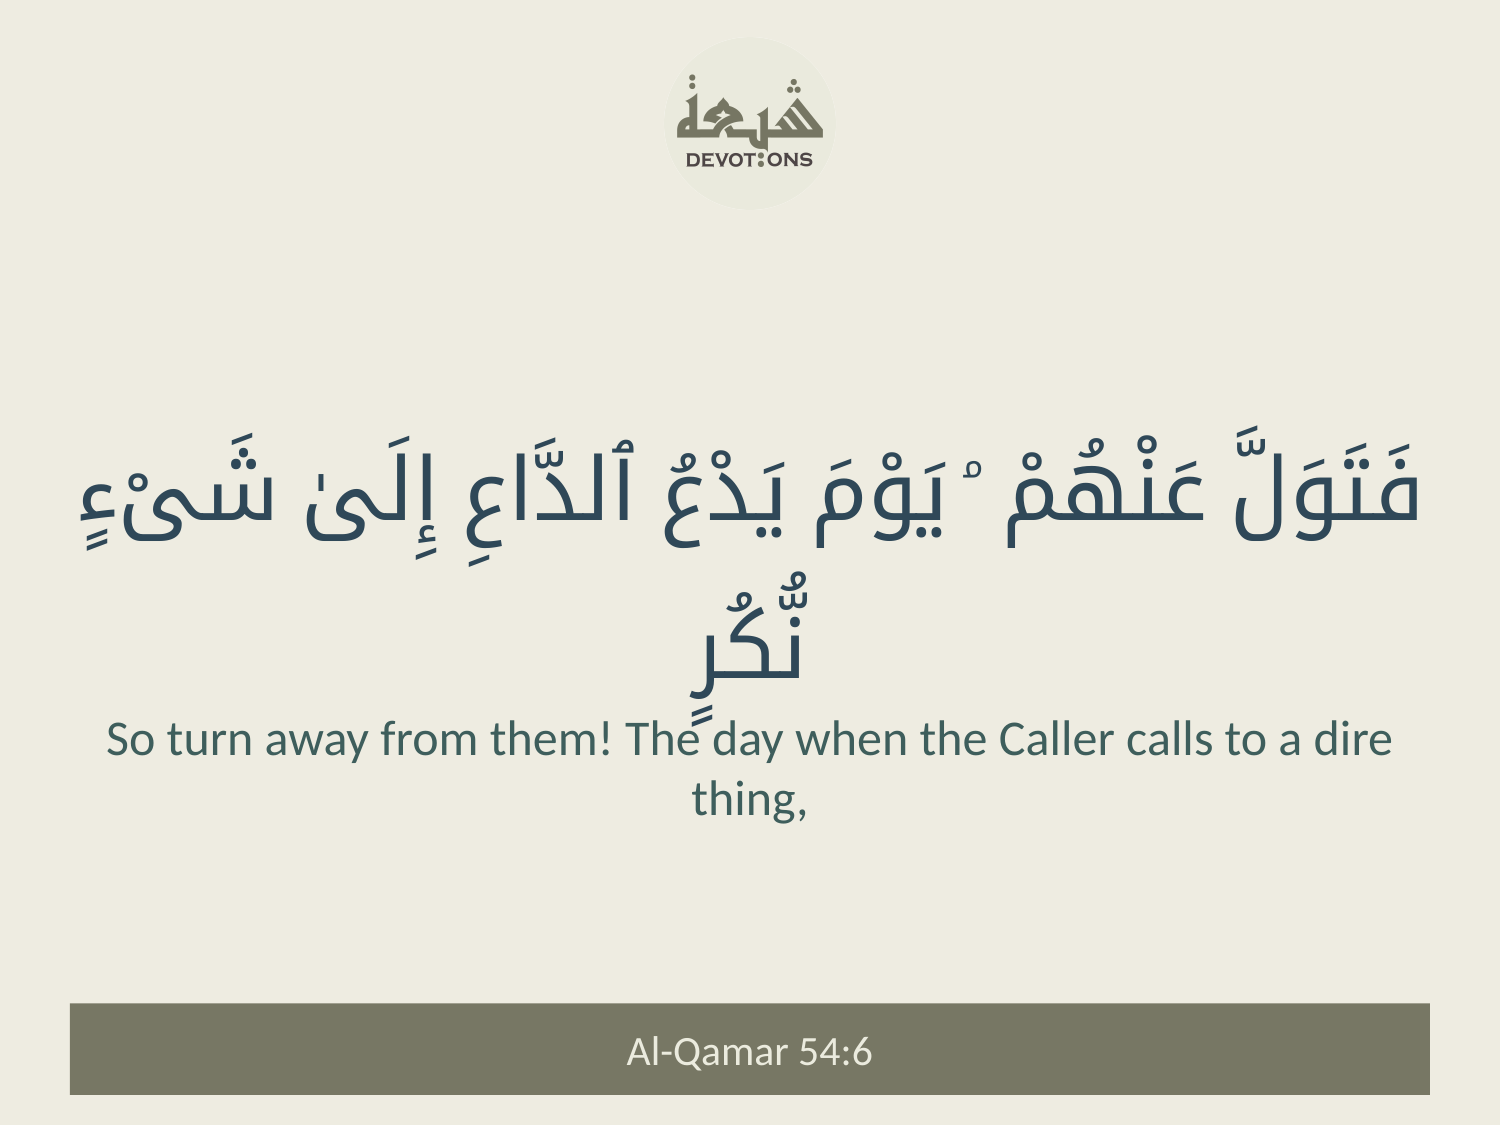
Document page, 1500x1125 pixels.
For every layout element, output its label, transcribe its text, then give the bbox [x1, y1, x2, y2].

list فَتَوَلَّ عَنْهُمْ ۘ يَوْمَ يَدْعُ ٱلدَّاعِ إِلَىٰ شَىْءٍ نُّكُرٍ So turn away from them! The day when the Caller calls to a dire thing, [69, 203, 1430, 1003]
list Al-Qamar 54:6 [69, 1003, 1430, 1095]
picture [656, 29, 844, 203]
